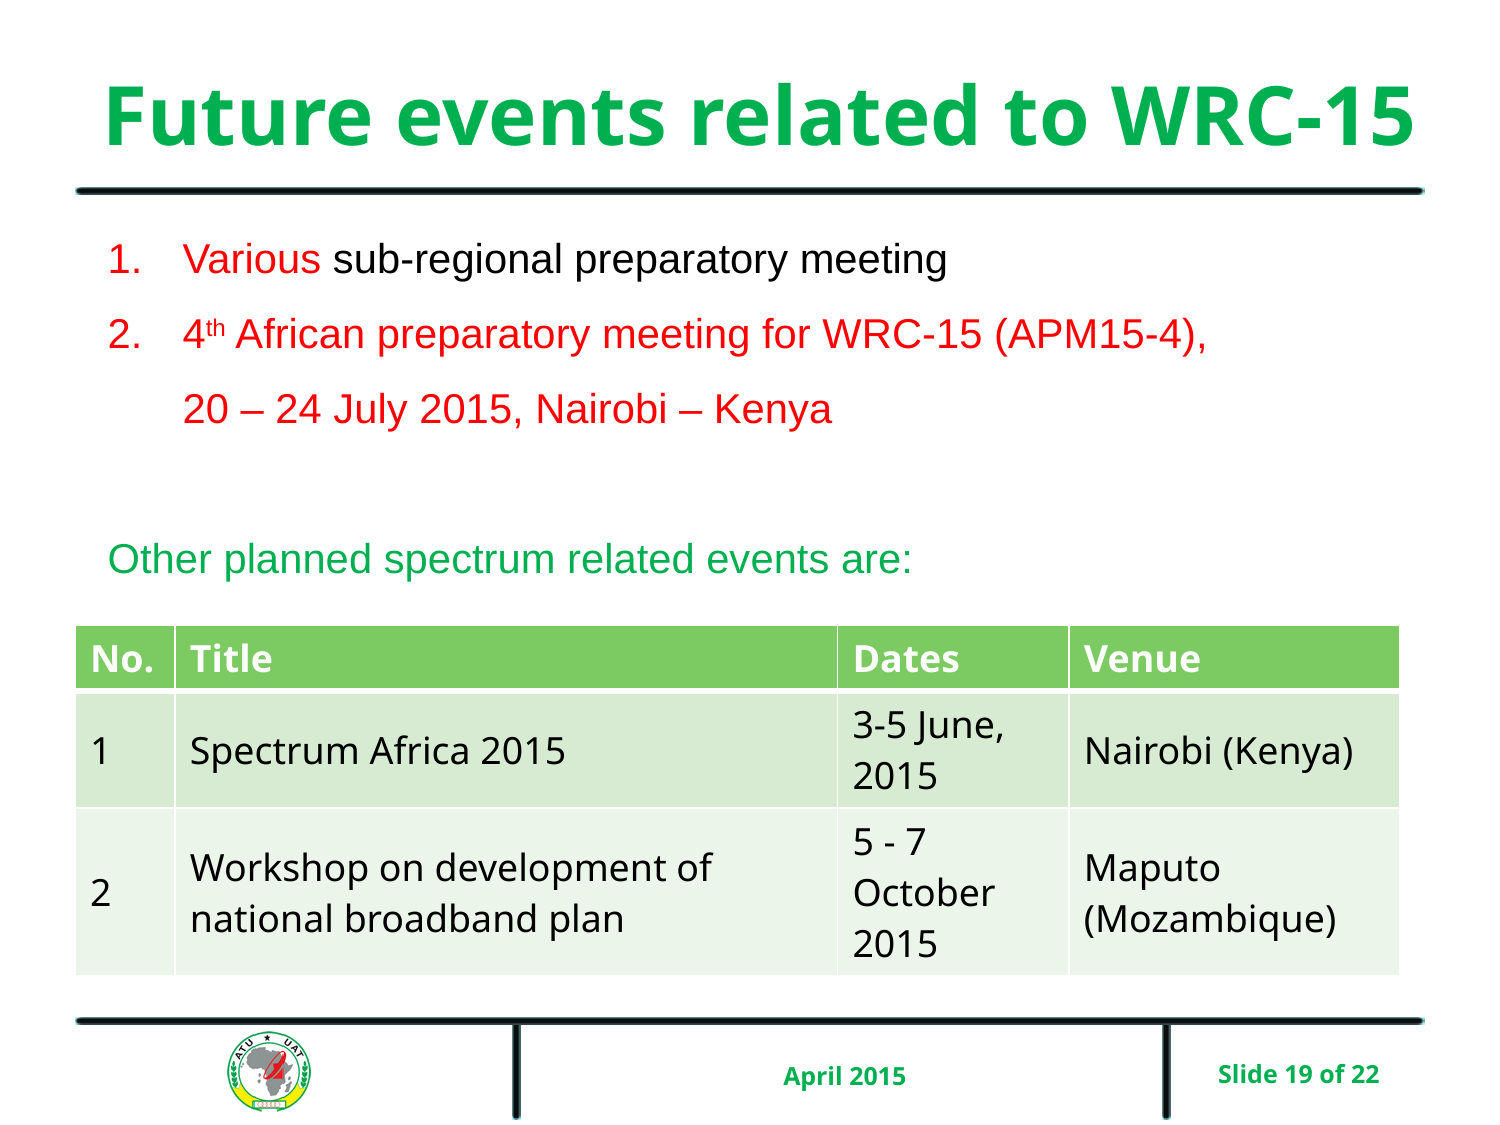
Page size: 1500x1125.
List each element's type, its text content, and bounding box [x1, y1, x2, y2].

table_cell 3-5 June, 2015 [838, 694, 1068, 807]
table_cell Nairobi (Kenya) [1070, 694, 1399, 807]
picture [225, 1029, 313, 1113]
table_cell Workshop on development of national broadband plan [176, 809, 837, 975]
table_cell Maputo (Mozambique) [1070, 809, 1399, 975]
table_header Title [176, 626, 837, 688]
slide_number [687, 1037, 1003, 1098]
text_box Various sub-regional preparatory meeting 4th African preparatory meeting for WRC-15 (APM15-4), 20 – 24 July 2015, Nairobi – Kenya Other planned spectrum related events are: [74, 199, 1423, 590]
table_header No. [76, 626, 174, 688]
title Future events related to WRC-15 [87, 50, 1438, 175]
slide_number Slide 19 of 22 [1175, 1040, 1423, 1100]
table_cell 1 [76, 694, 174, 807]
table_cell 2 [76, 809, 174, 975]
table_header Venue [1070, 626, 1399, 688]
table_cell 5 - 7 October 2015 [838, 809, 1068, 975]
table_cell Spectrum Africa 2015 [176, 694, 837, 807]
table_header Dates [838, 626, 1068, 688]
list [74, 224, 1463, 1001]
